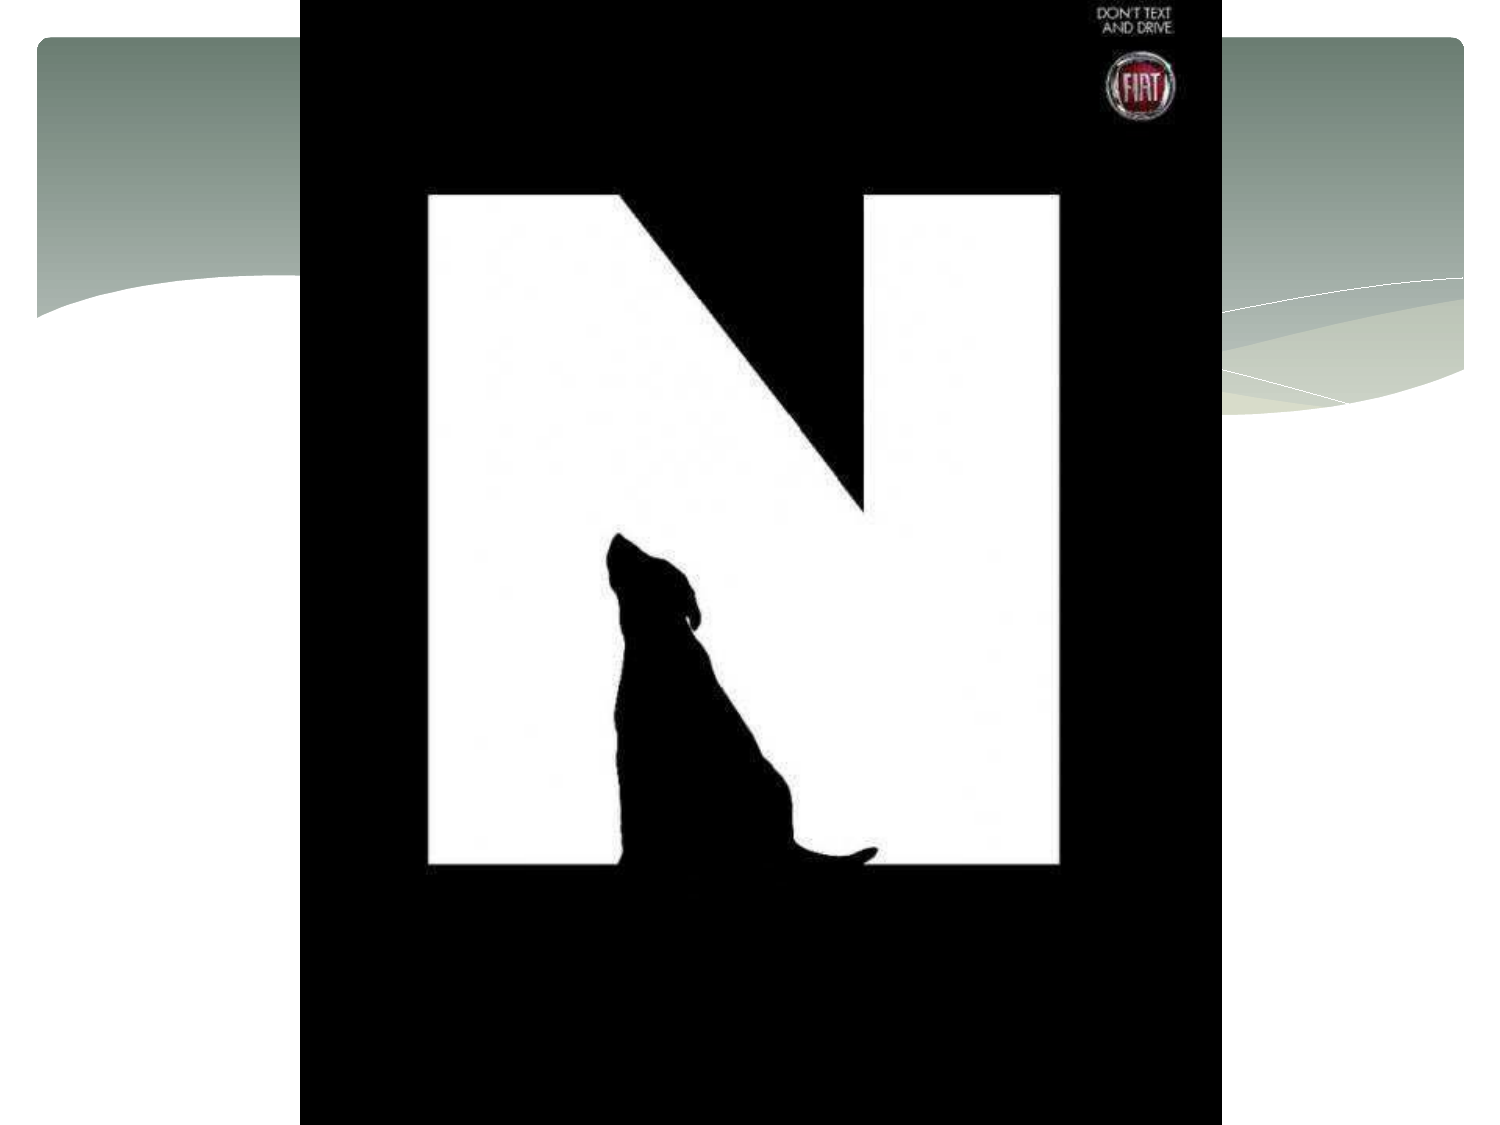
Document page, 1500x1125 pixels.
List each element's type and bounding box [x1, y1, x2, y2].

picture [299, 0, 1222, 1125]
